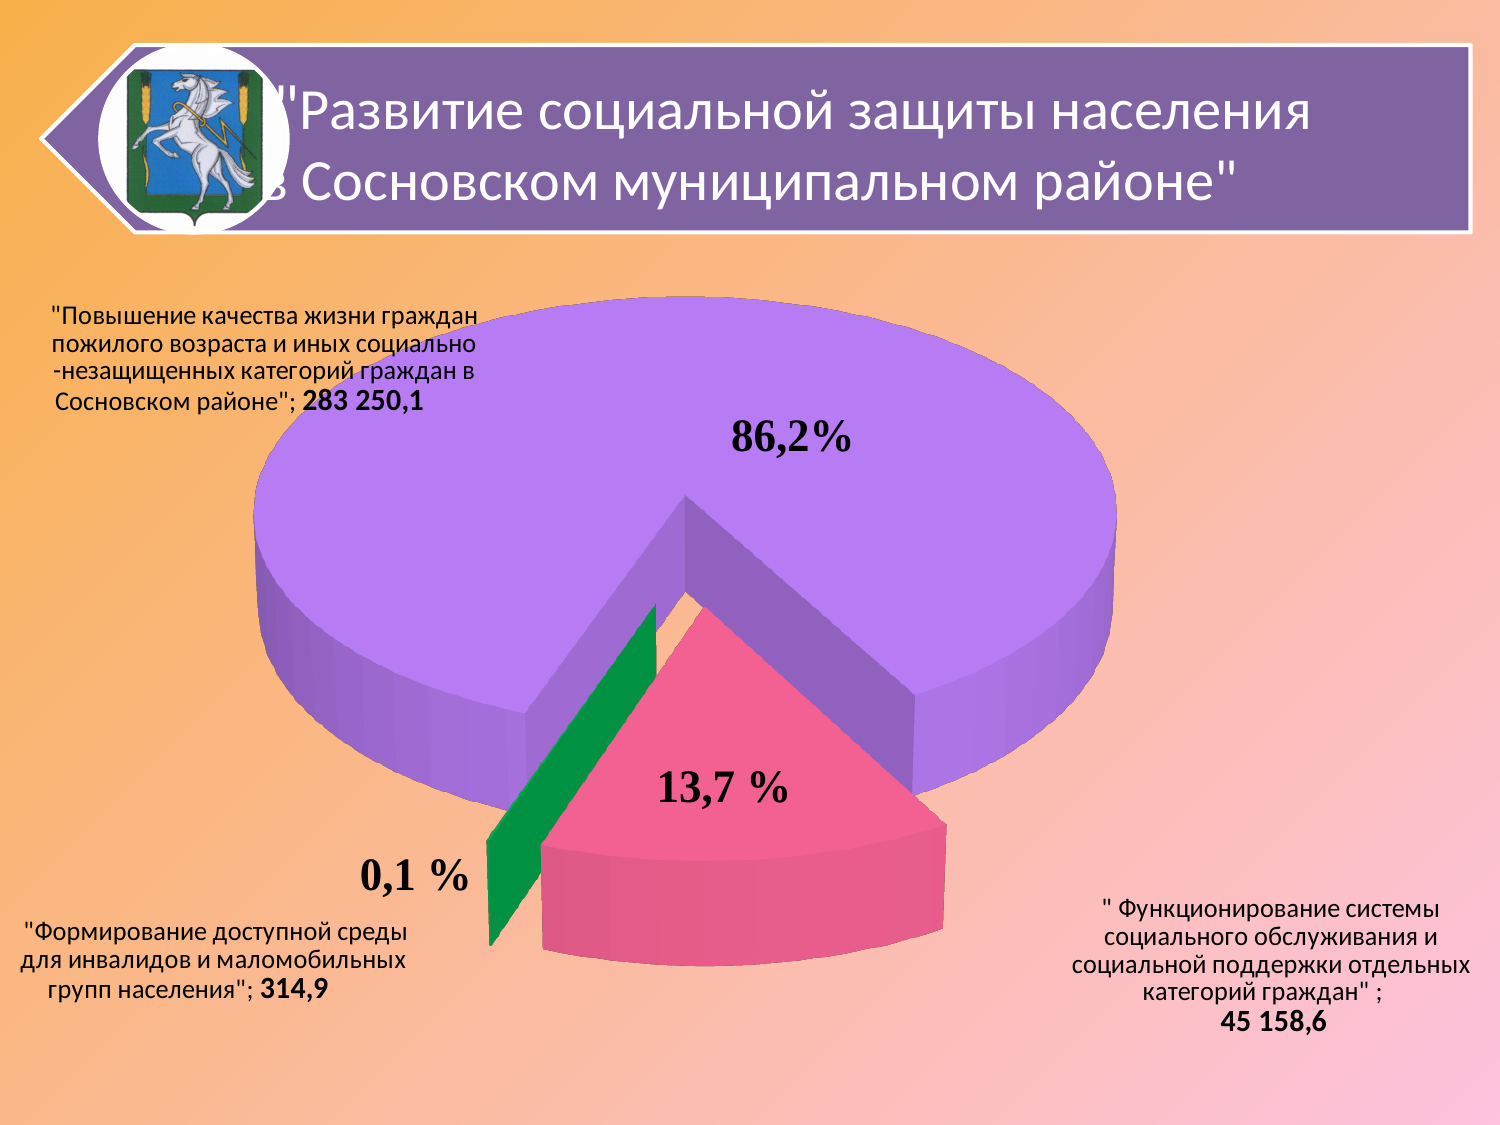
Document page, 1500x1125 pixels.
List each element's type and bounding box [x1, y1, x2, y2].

text_box [41, 44, 1471, 172]
chart [17, 172, 1471, 1107]
